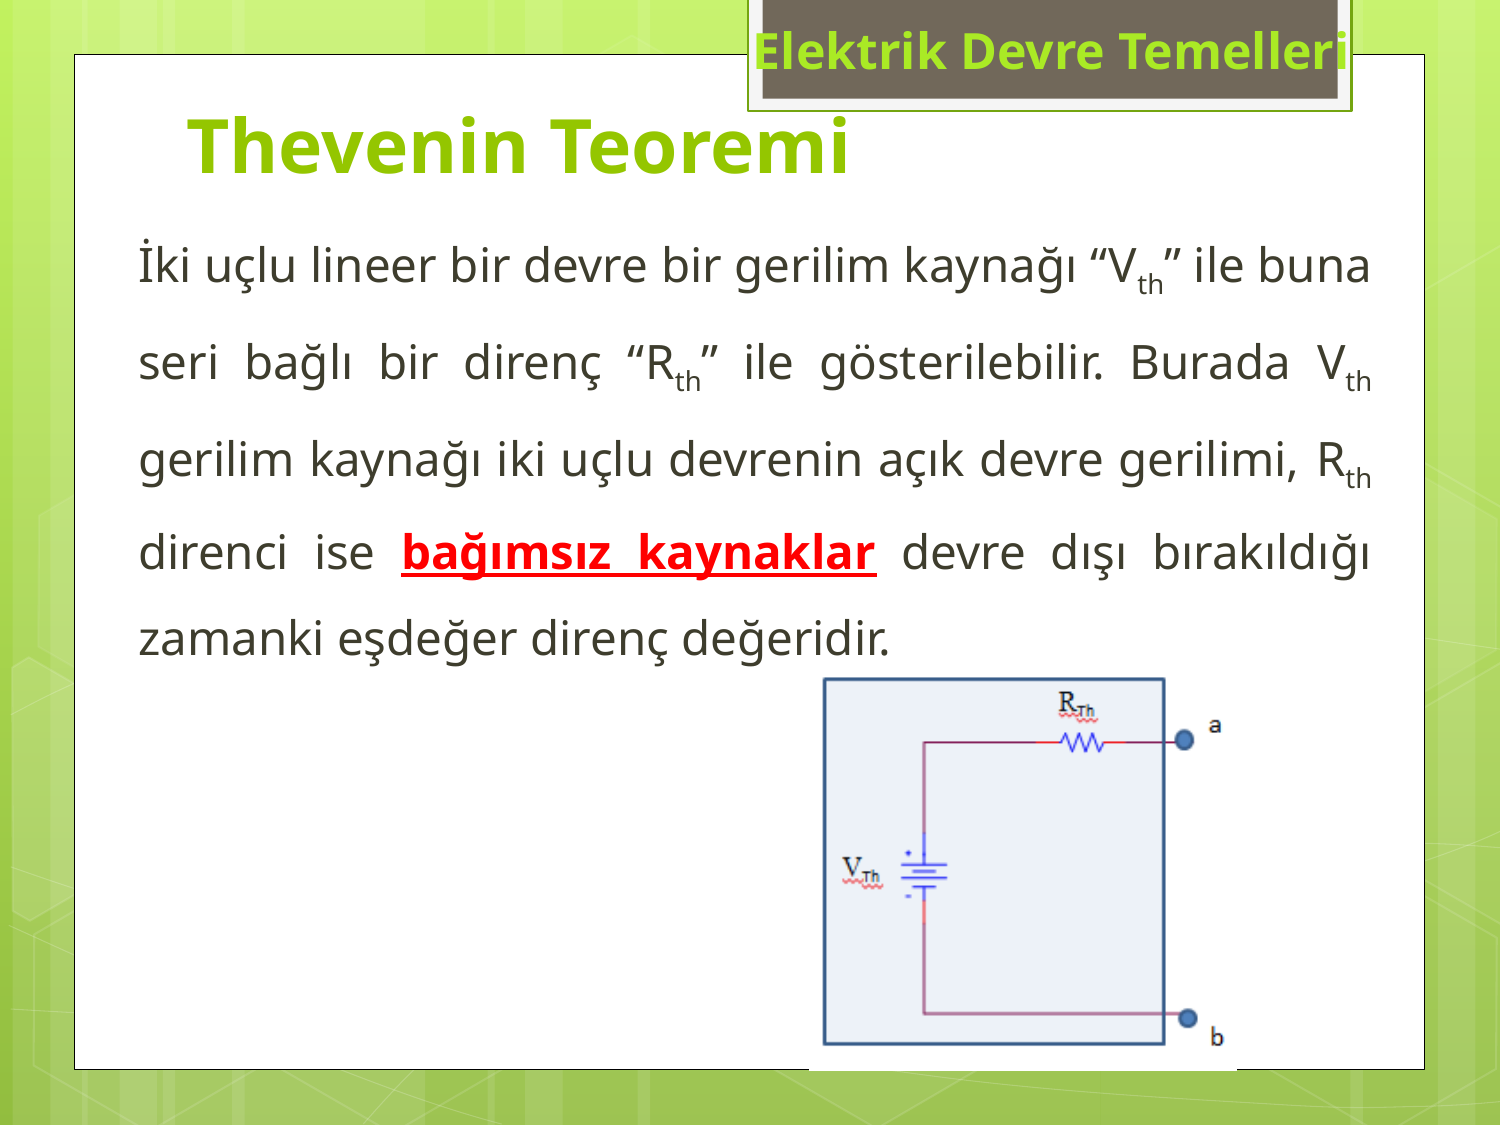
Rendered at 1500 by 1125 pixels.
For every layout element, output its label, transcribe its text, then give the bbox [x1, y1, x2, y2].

picture [808, 660, 1237, 1071]
text_box Elektrik Devre Temelleri [738, 12, 1365, 87]
text_box İki uçlu lineer bir devre bir gerilim kaynağı “Vth” ile buna seri bağlı bir direnç “Rth” ile gösterilebilir. Burada Vth gerilim kaynağı iki uçlu devrenin açık devre gerilimi, Rth direnci ise bağımsız kaynaklar devre dışı bırakıldığı zamanki eşdeğer direnç değeridir. [112, 195, 1388, 752]
title Thevenin Teoremi [171, 71, 1324, 195]
